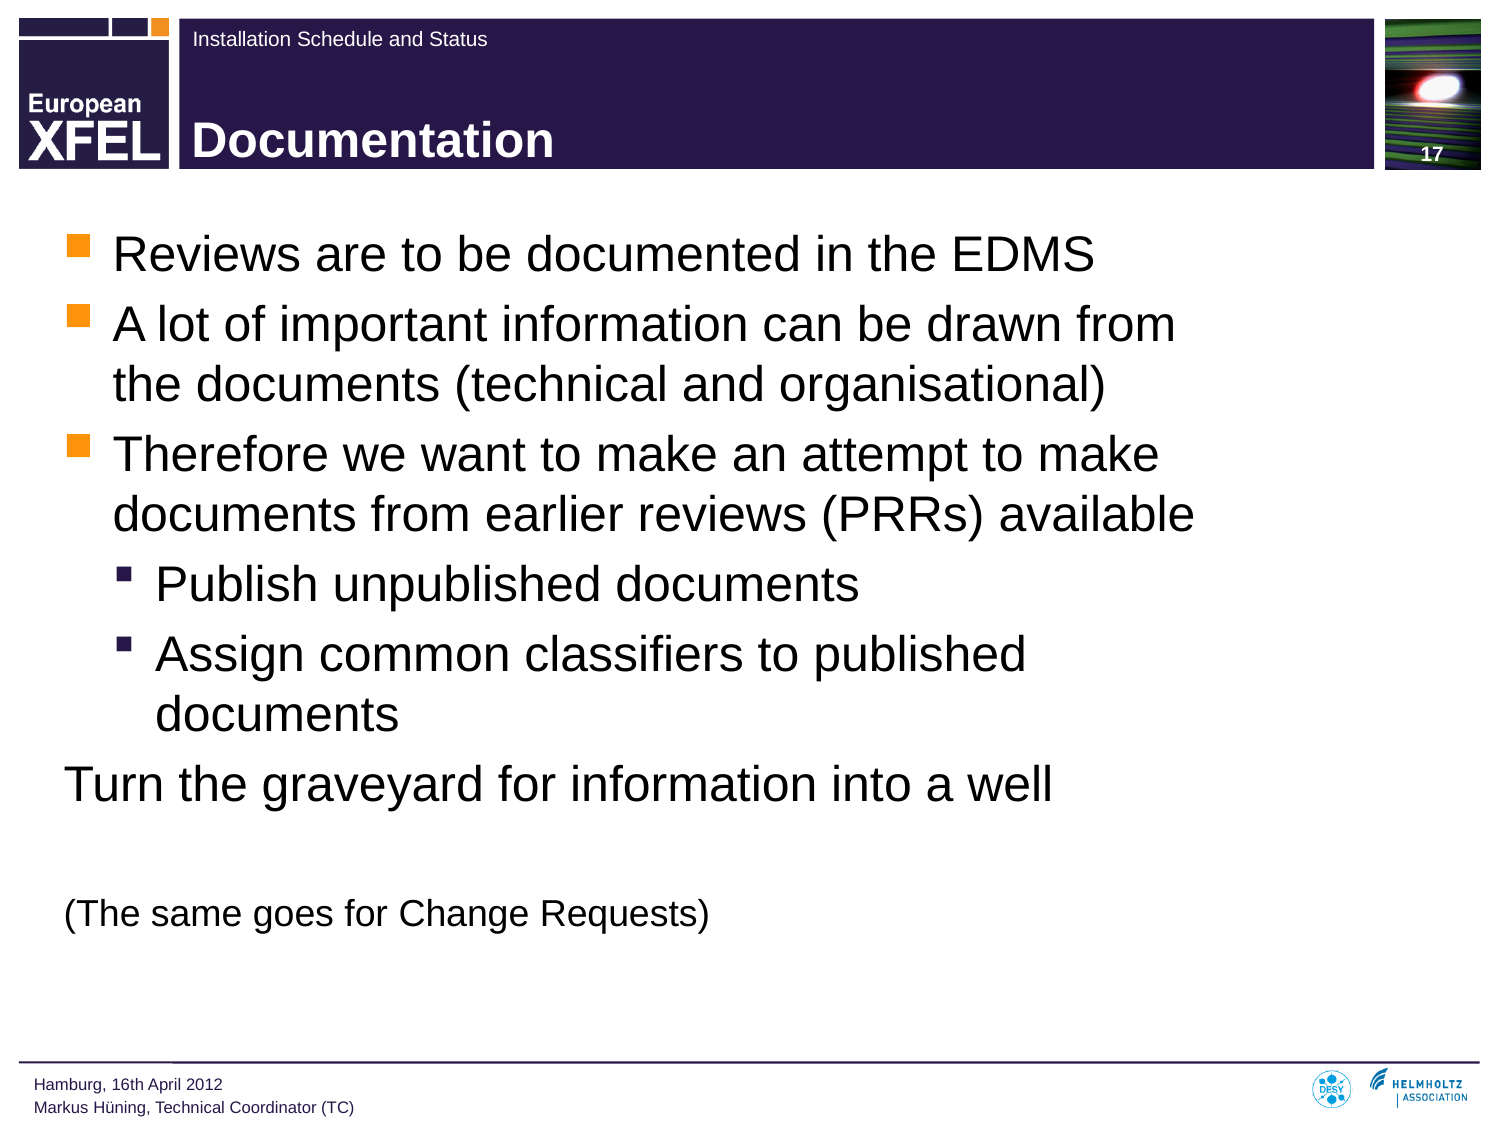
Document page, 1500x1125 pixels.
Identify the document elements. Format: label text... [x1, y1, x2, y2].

title Documentation [179, 88, 1375, 168]
list Reviews are to be documented in the EDMS A lot of important information can be drawn from the documents (technical and organisational) Therefore we want to make an attempt to make documents from earlier reviews (PRRs) available Publish unpublished documents Assign common classifiers to published documents Turn the graveyard for information into a well (The same goes for Change Requests) [19, 221, 1269, 953]
picture [19, 18, 169, 169]
picture [1310, 1068, 1353, 1110]
picture [1385, 19, 1481, 170]
slide_number 17 [1384, 18, 1480, 169]
picture [1370, 1068, 1467, 1108]
